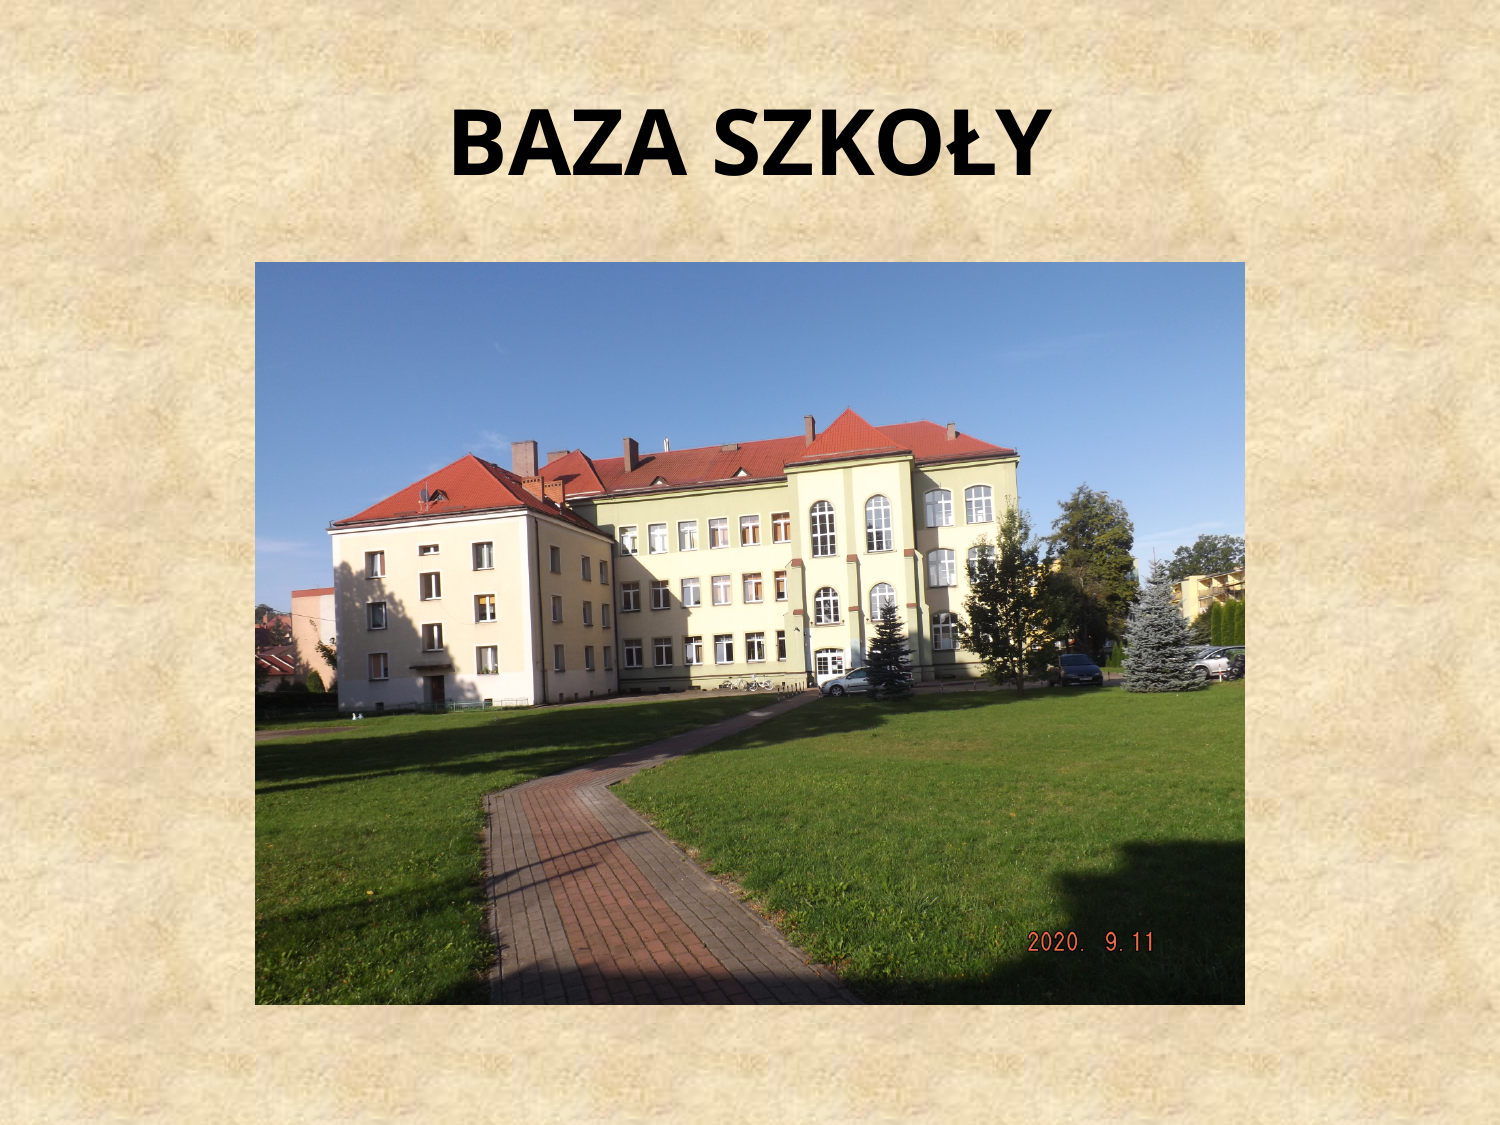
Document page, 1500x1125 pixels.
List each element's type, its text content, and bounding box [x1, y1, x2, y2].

title BAZA SZKOŁY [75, 45, 1425, 233]
picture [0, 0, 1500, 1125]
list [254, 262, 1246, 1006]
